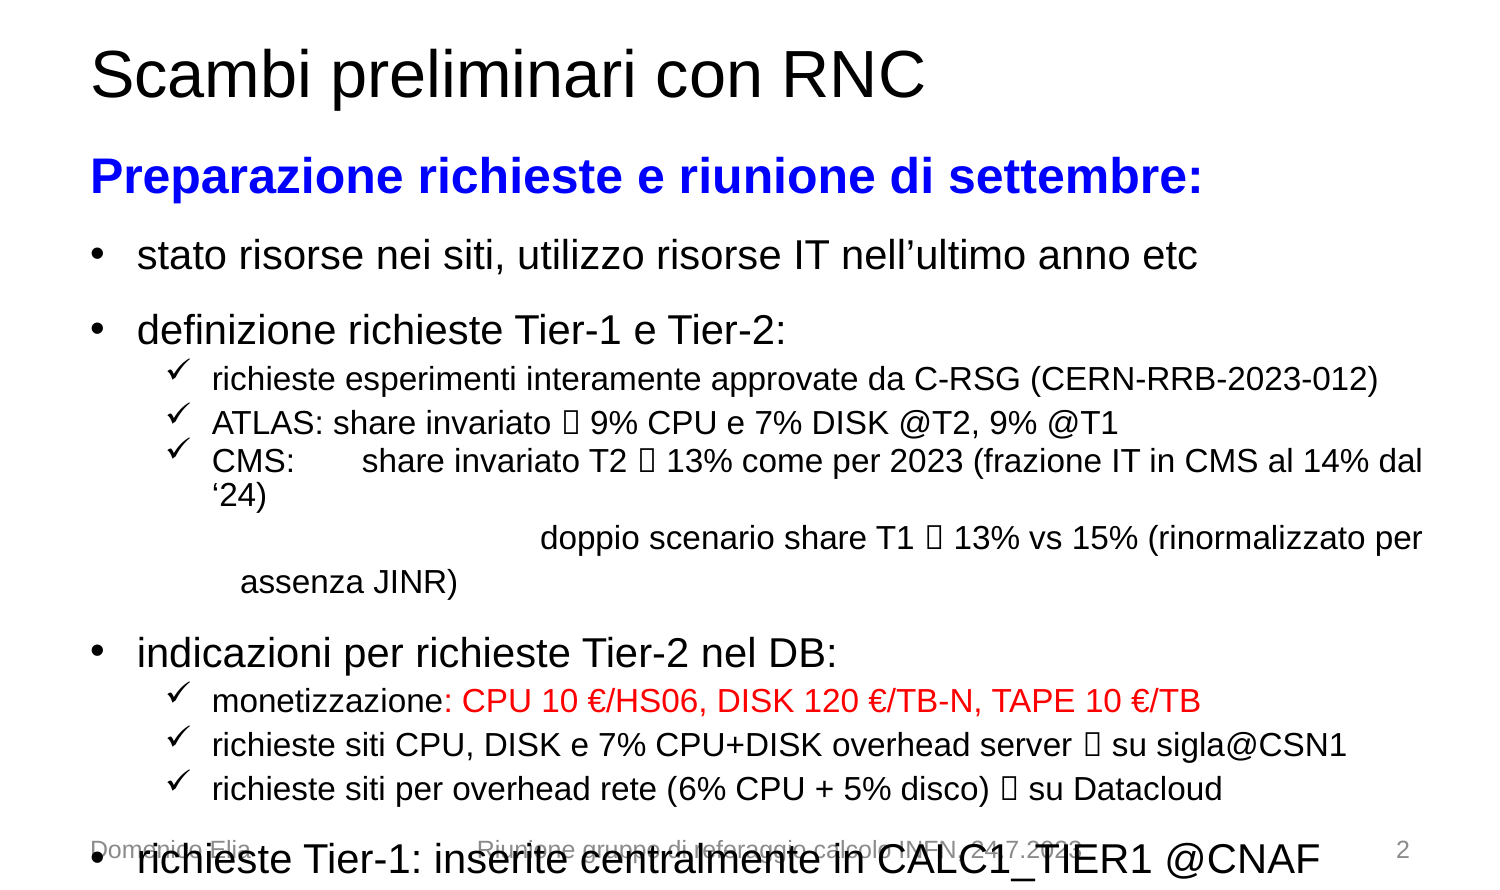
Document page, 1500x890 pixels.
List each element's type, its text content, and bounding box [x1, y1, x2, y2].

text_box Scambi preliminari con RNC [74, 23, 1425, 119]
text_box Preparazione richieste e riunione di settembre: stato risorse nei siti, utilizzo risorse IT nell’ultimo anno etc definizione richieste Tier-1 e Tier-2: richieste esperimenti interamente approvate da C-RSG (CERN-RRB-2023-012) ATLAS: share invariato  9% CPU e 7% DISK @T2, 9% @T1 CMS: share invariato T2  13% come per 2023 (frazione IT in CMS al 14% dal ‘24) doppio scenario share T1  13% vs 15% (rinormalizzato per assenza JINR) indicazioni per richieste Tier-2 nel DB: monetizzazione: CPU 10 €/HS06, DISK 120 €/TB-N, TAPE 10 €/TB richieste siti CPU, DISK e 7% CPU+DISK overhead server  su sigla@CSN1 richieste siti per overhead rete (6% CPU + 5% disco)  su Datacloud richieste Tier-1: inserite centralmente in CALC1_TIER1 @CNAF [74, 135, 1471, 890]
